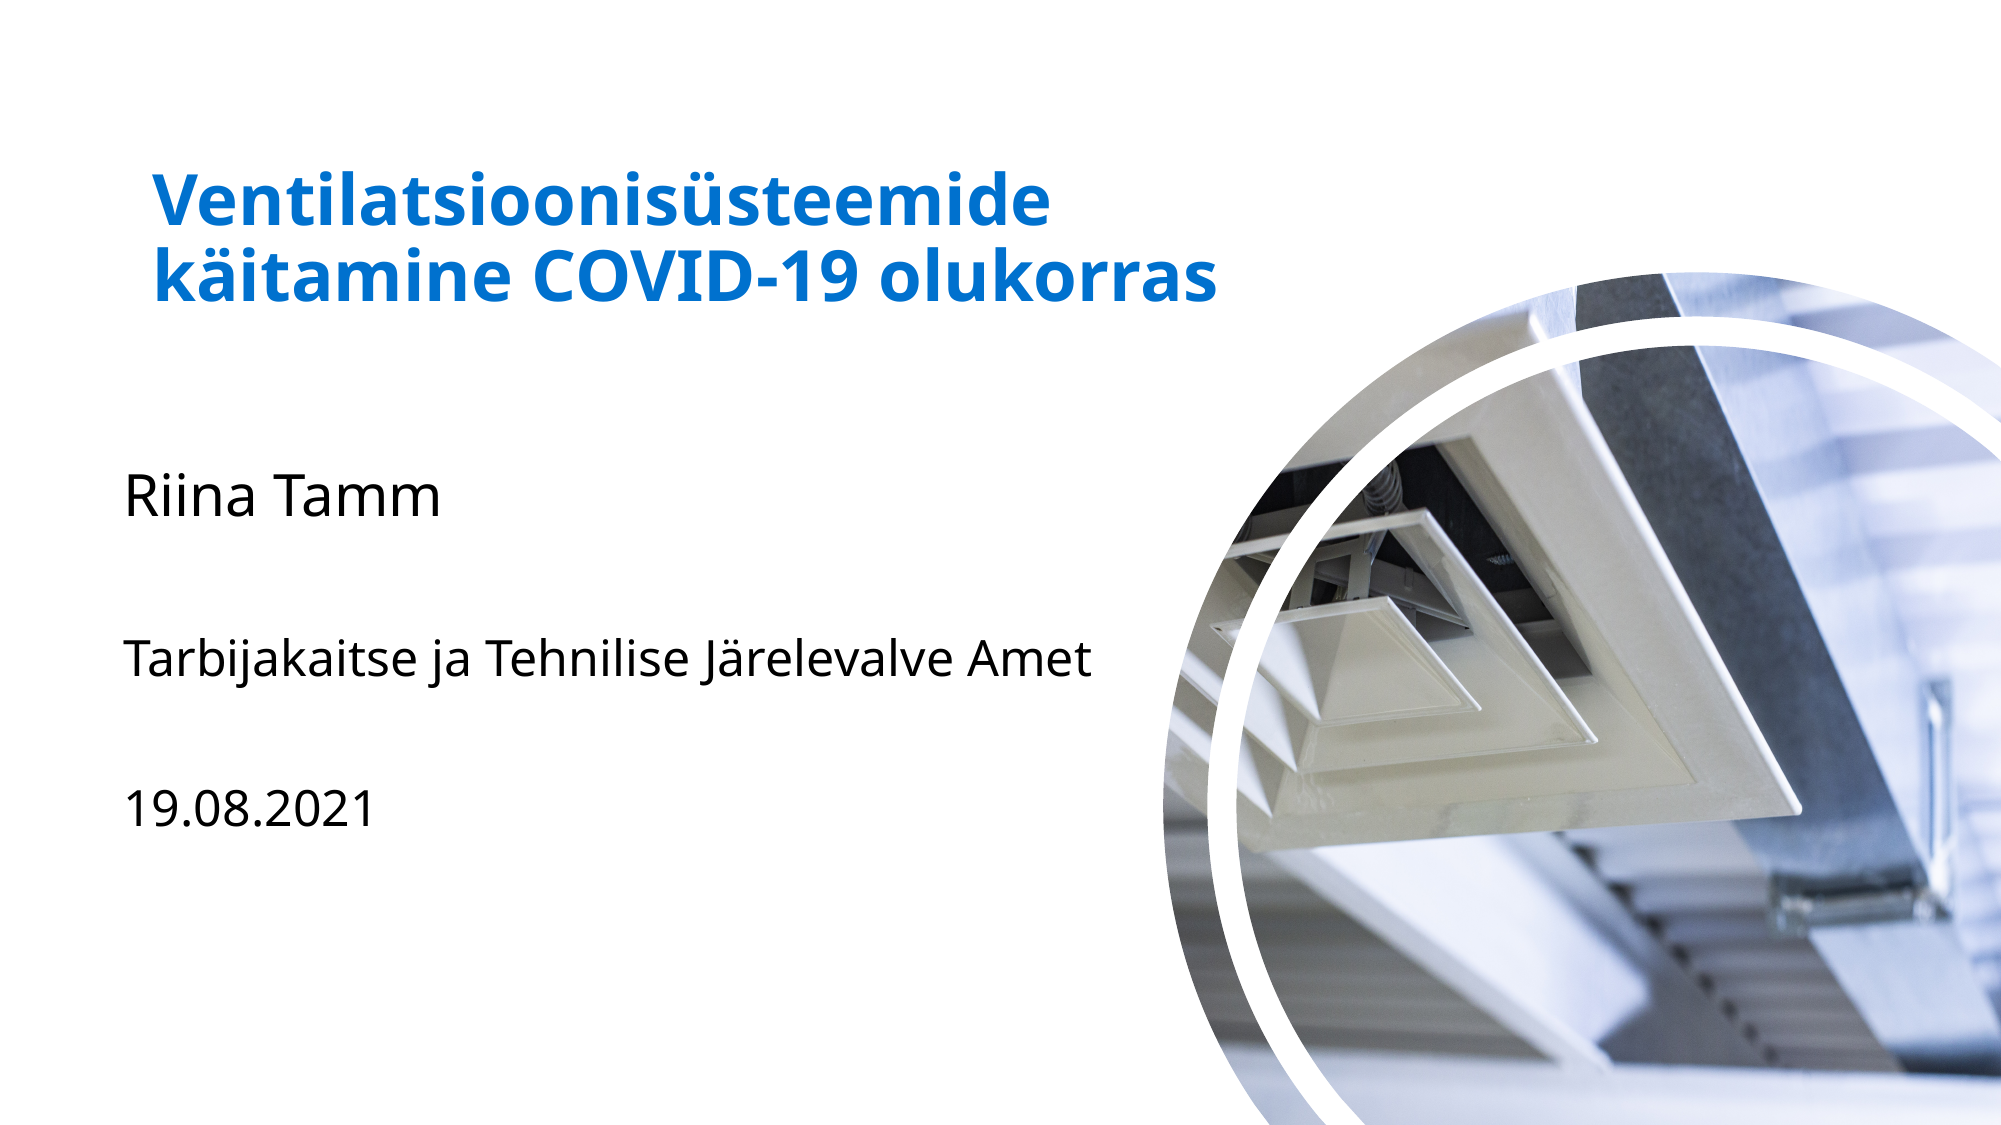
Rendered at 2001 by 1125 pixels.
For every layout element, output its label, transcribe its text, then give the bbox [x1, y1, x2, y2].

title Ventilatsioonisüsteemide käitamine COVID-19 olukorras [137, 89, 1241, 325]
list Riina Tamm Tarbijakaitse ja Tehnilise Järelevalve Amet 19.08.2021 [108, 458, 1135, 1036]
picture [1163, 272, 2001, 1125]
